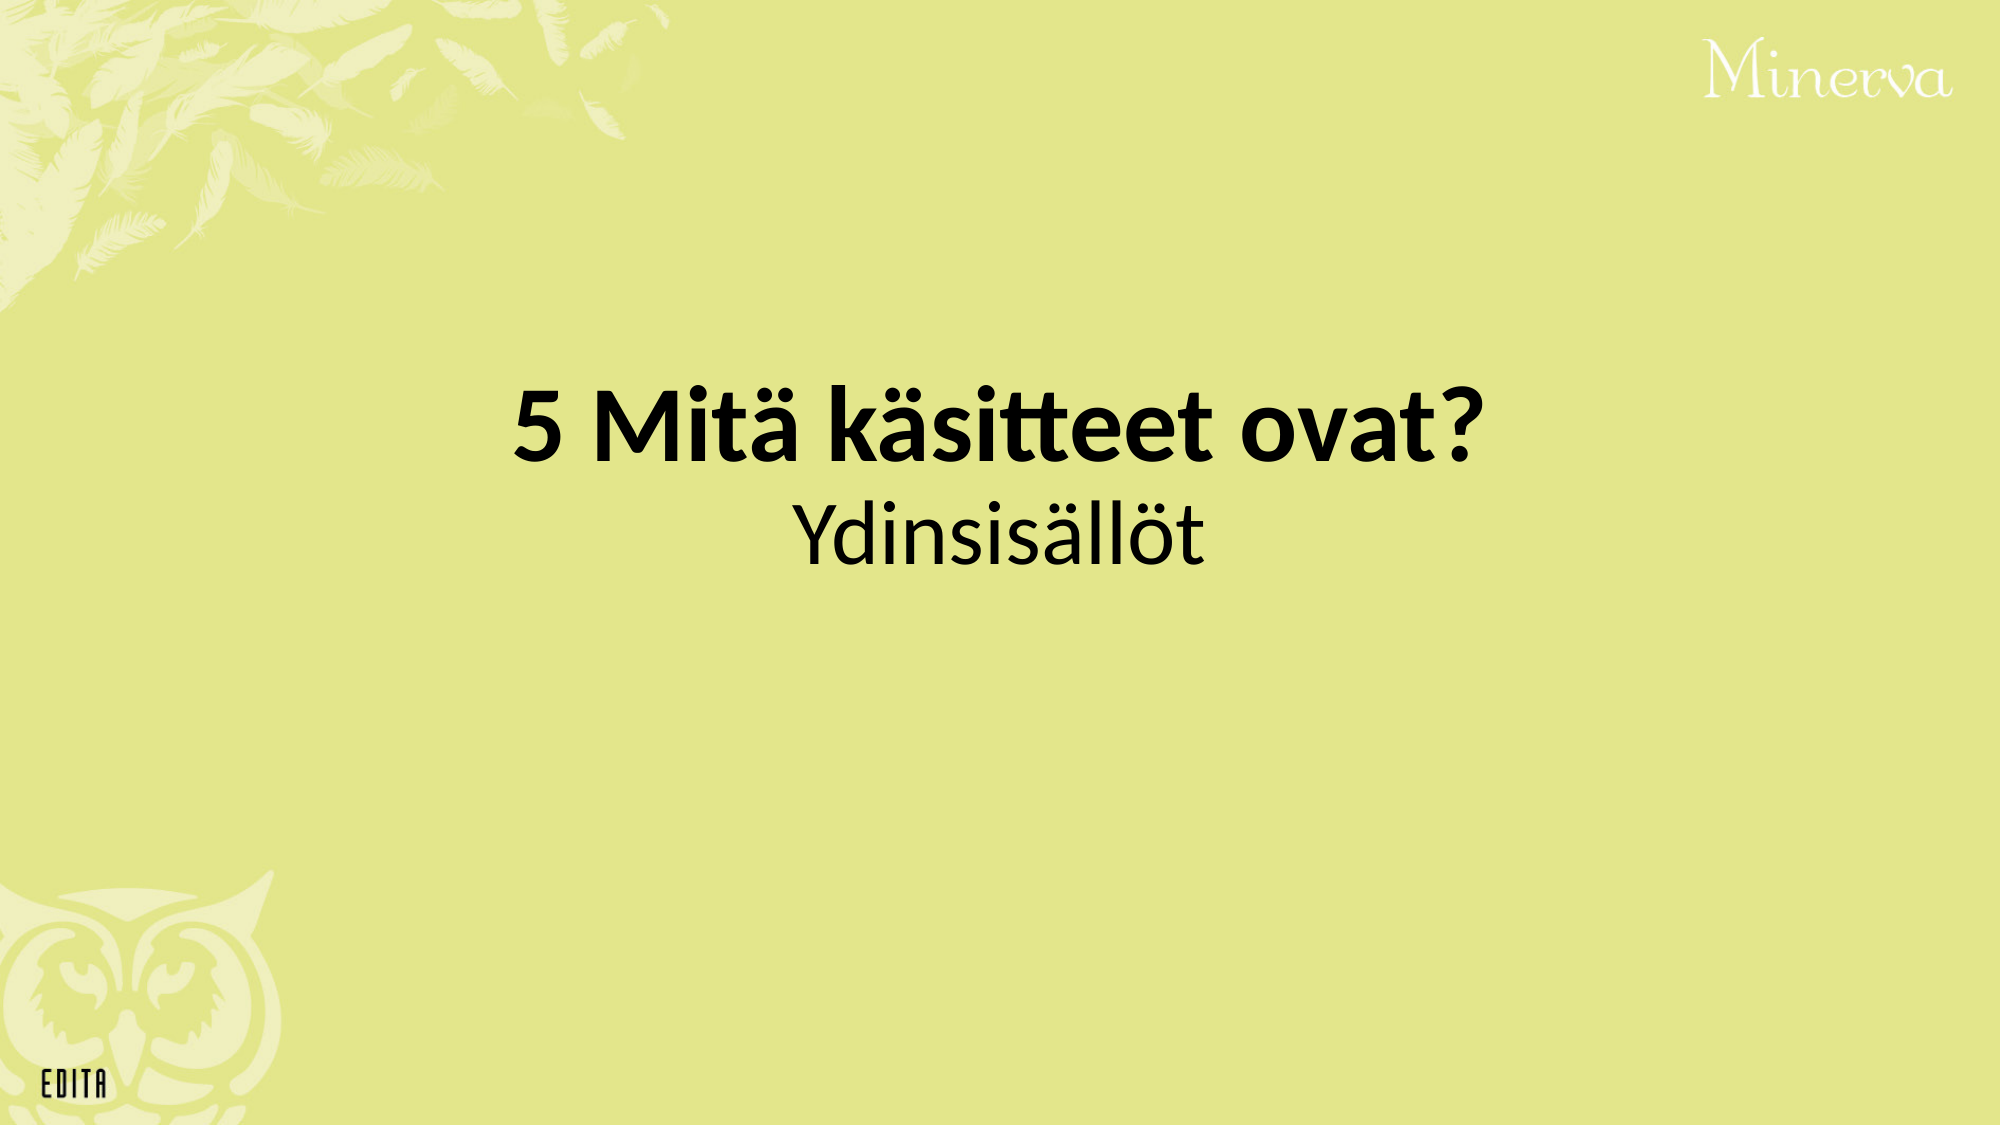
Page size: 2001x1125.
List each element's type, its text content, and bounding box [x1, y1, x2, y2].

picture [0, 0, 2000, 1125]
list 5 Mitä käsitteet ovat? Ydinsisällöt [137, 360, 1863, 573]
